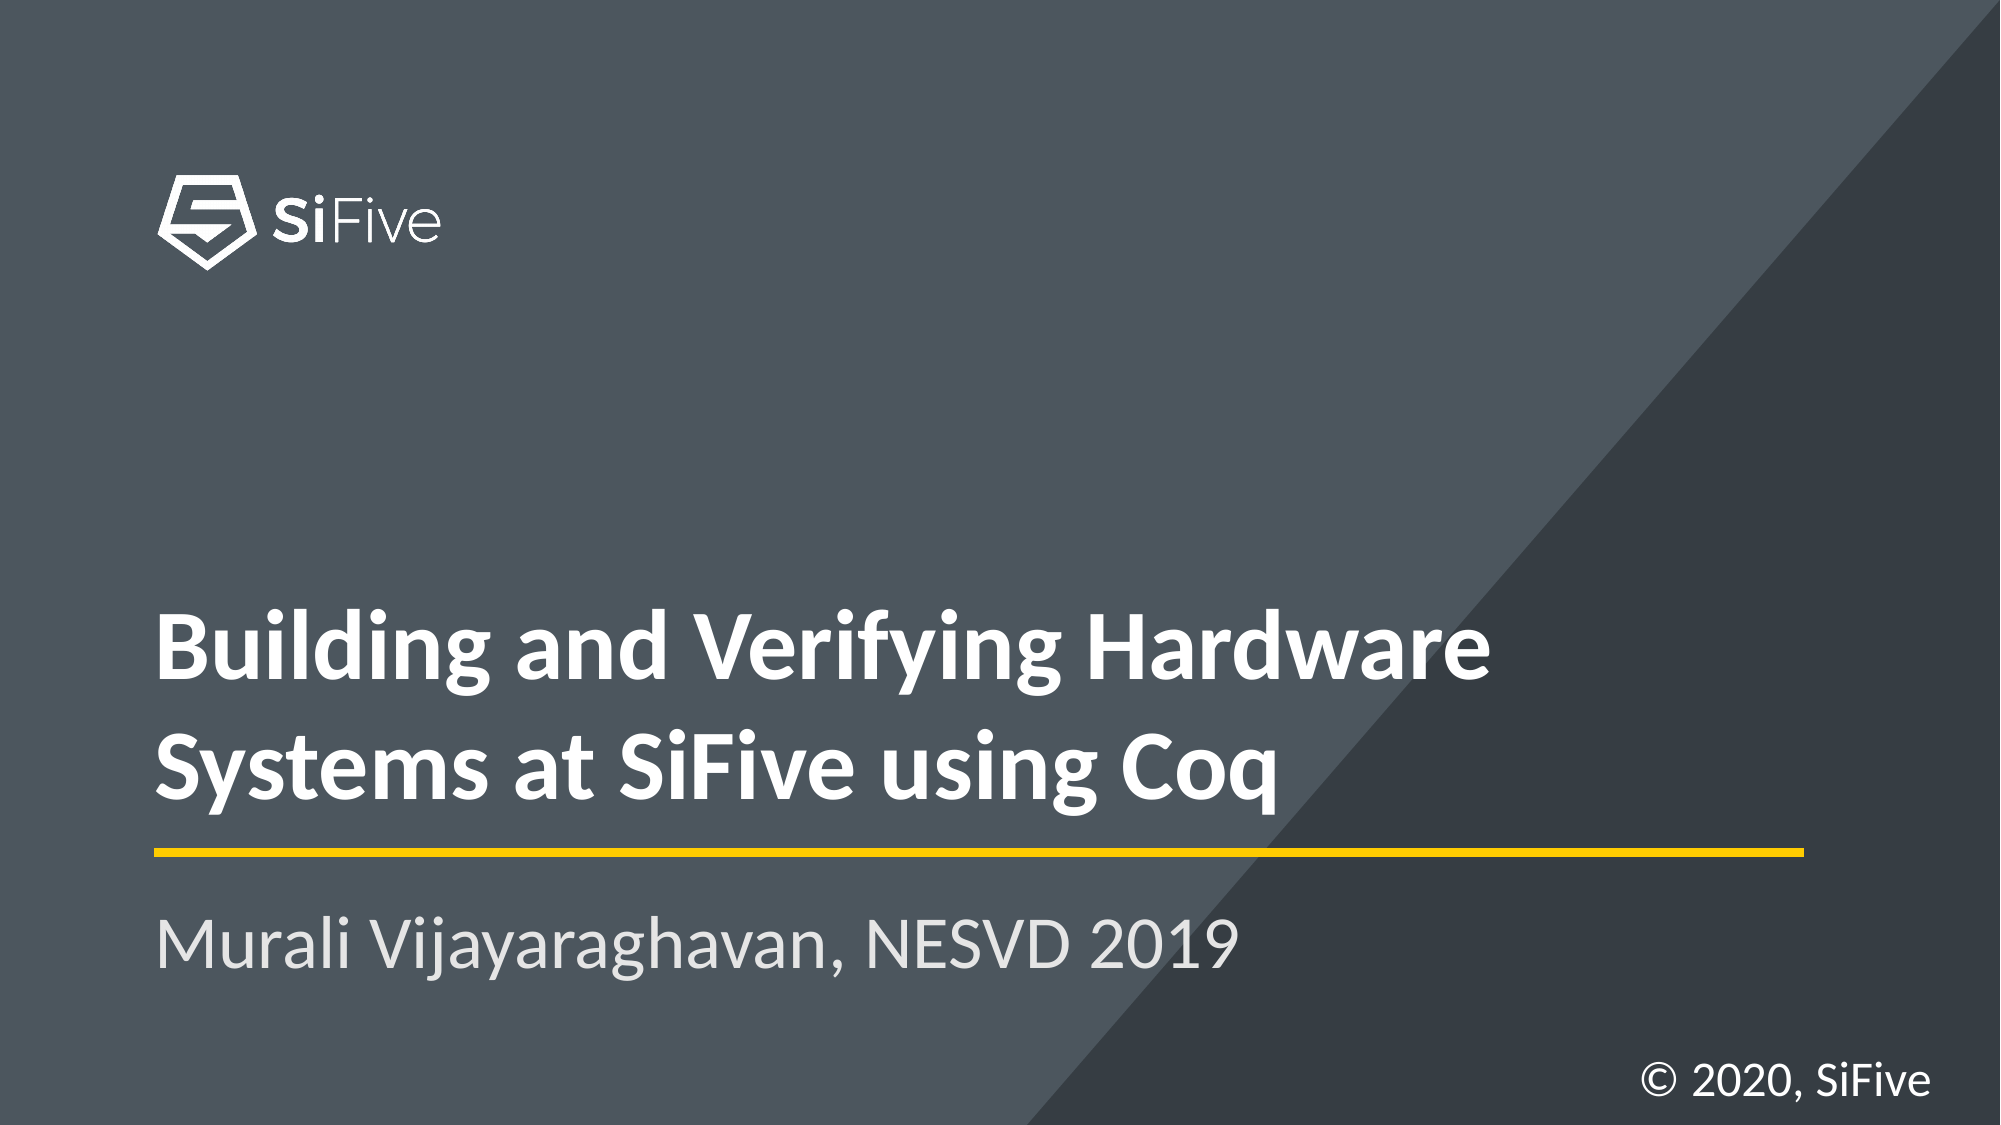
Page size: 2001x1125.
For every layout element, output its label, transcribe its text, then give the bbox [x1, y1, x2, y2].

subtitle Murali Vijayaraghavan, NESVD 2019 [154, 893, 1805, 985]
text_box © 2020, SiFive [1623, 1031, 2000, 1125]
title Building and Verifying Hardware Systems at SiFive using Coq [154, 579, 1805, 806]
picture [154, 169, 446, 275]
